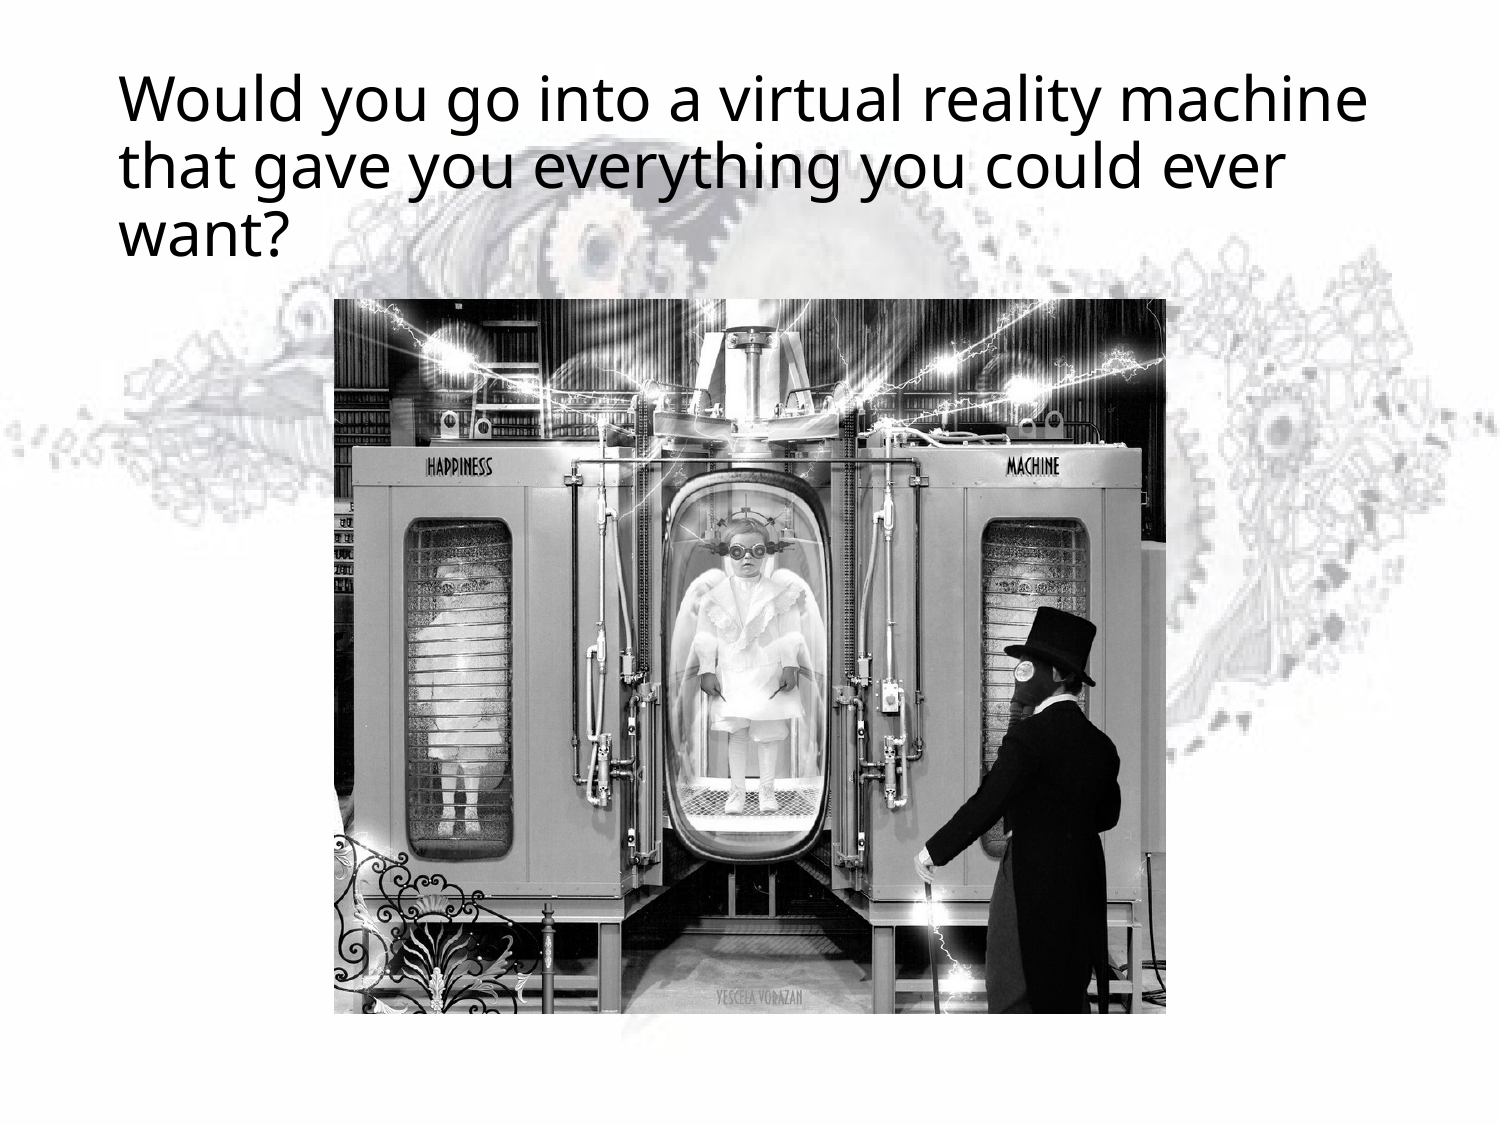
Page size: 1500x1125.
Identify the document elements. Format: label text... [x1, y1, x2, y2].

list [334, 299, 1166, 1014]
title Would you go into a virtual reality machine that gave you everything you could ever want? [103, 59, 1397, 278]
